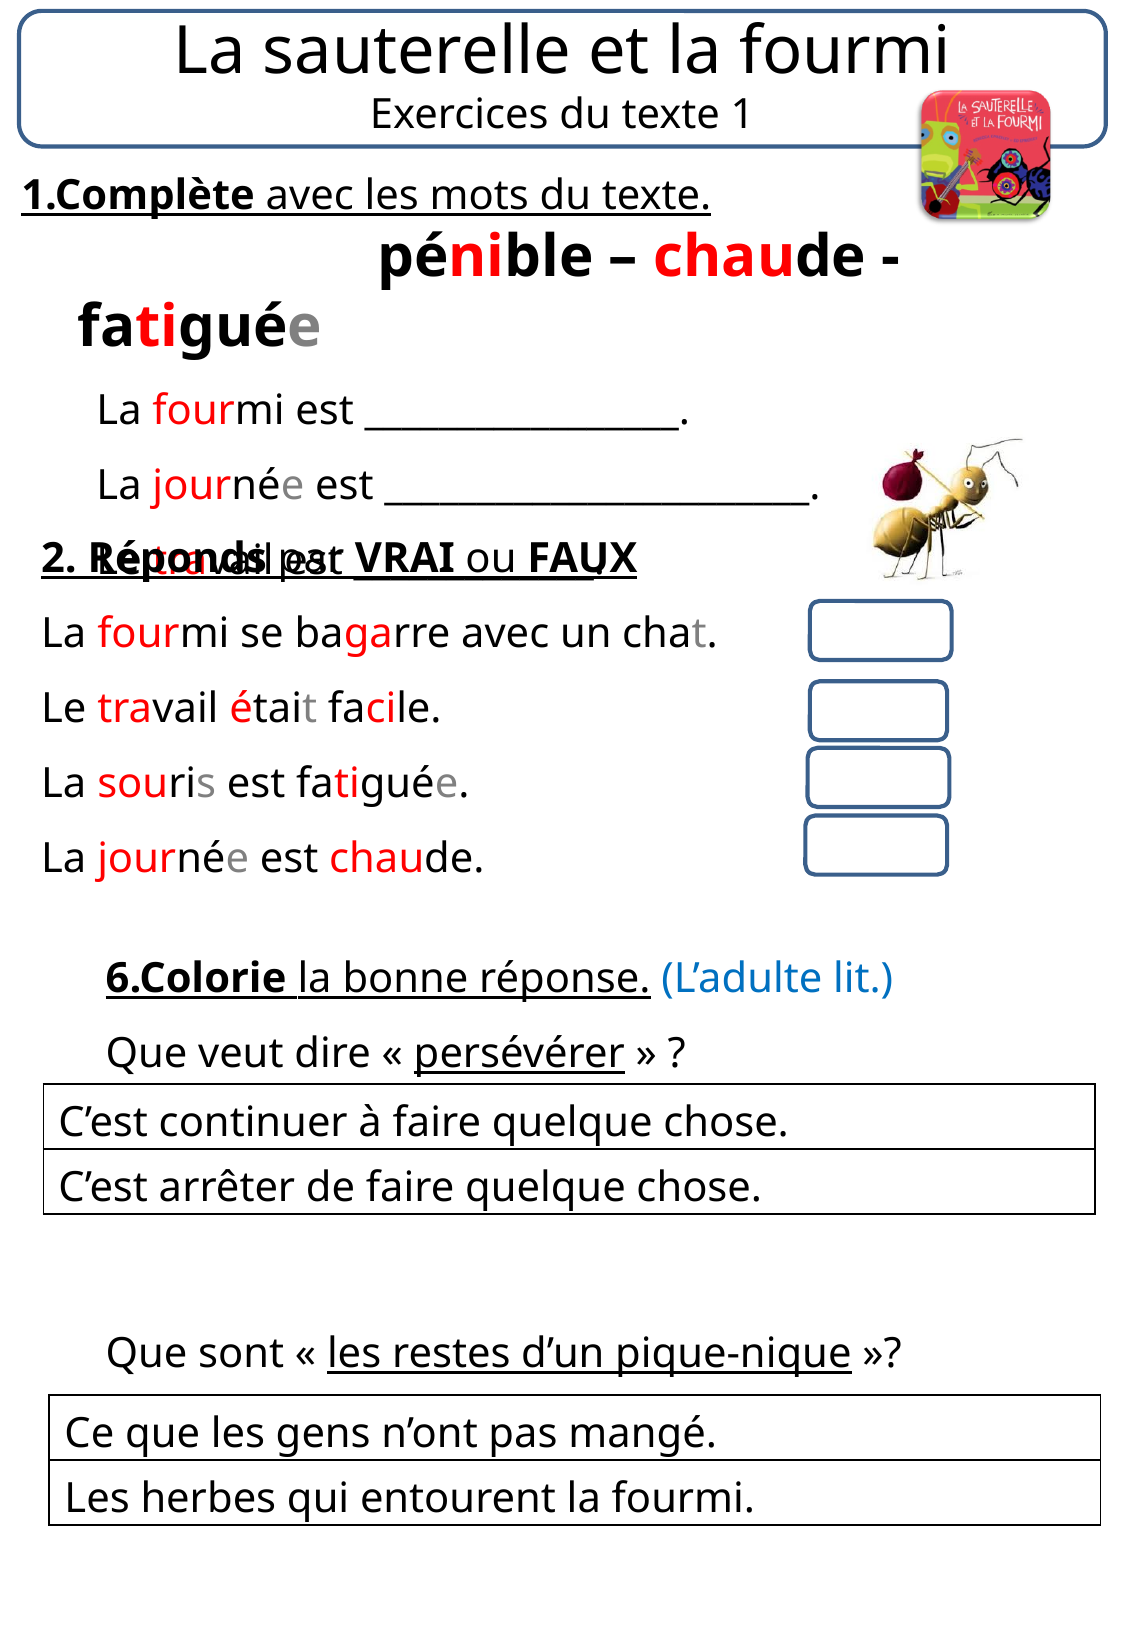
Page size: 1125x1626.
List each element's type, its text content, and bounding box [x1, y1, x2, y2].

text_box 6.Colorie la bonne réponse. (L’adulte lit.) Que veut dire « persévérer » ? Que sont « les restes d’un pique-nique »? [90, 1215, 917, 1394]
text_box [807, 679, 950, 743]
picture [859, 430, 1045, 586]
text_box [807, 598, 954, 663]
text_box 1.Complète avec les mots du texte. pénible – chaude - fatiguée La fourmi est _________________. La journée est _______________________. Le travail est _____________. [6, 160, 1125, 591]
text_box 2. Réponds par VRAI ou FAUX La fourmi se bagarre avec un chat. Le travail était facile. La souris est fatiguée. La journée est chaude. [26, 523, 1090, 889]
text_box 6.Colorie la bonne réponse. (L’adulte lit.) Que veut dire « persévérer » ? Que sont « les restes d’un pique-nique »? [90, 918, 917, 1083]
text_box [803, 813, 950, 877]
table_cell Les herbes qui entourent la fourmi. [50, 1461, 1100, 1524]
text_box [28, 145, 906, 149]
text_box La sauterelle et la fourmi Exercices du texte 1 [0, 0, 1125, 145]
table_header C’est continuer à faire quelque chose. [44, 1085, 1094, 1148]
table_header Ce que les gens n’ont pas mangé. [50, 1396, 1100, 1459]
picture [911, 85, 1055, 228]
text_box 6.Colorie la bonne réponse. (L’adulte lit.) Que veut dire « persévérer » ? Que sont « les restes d’un pique-nique »? [90, 1526, 917, 1534]
text_box [1060, 145, 1096, 149]
table_cell C’est arrêter de faire quelque chose. [44, 1150, 1094, 1213]
text_box [805, 745, 952, 810]
